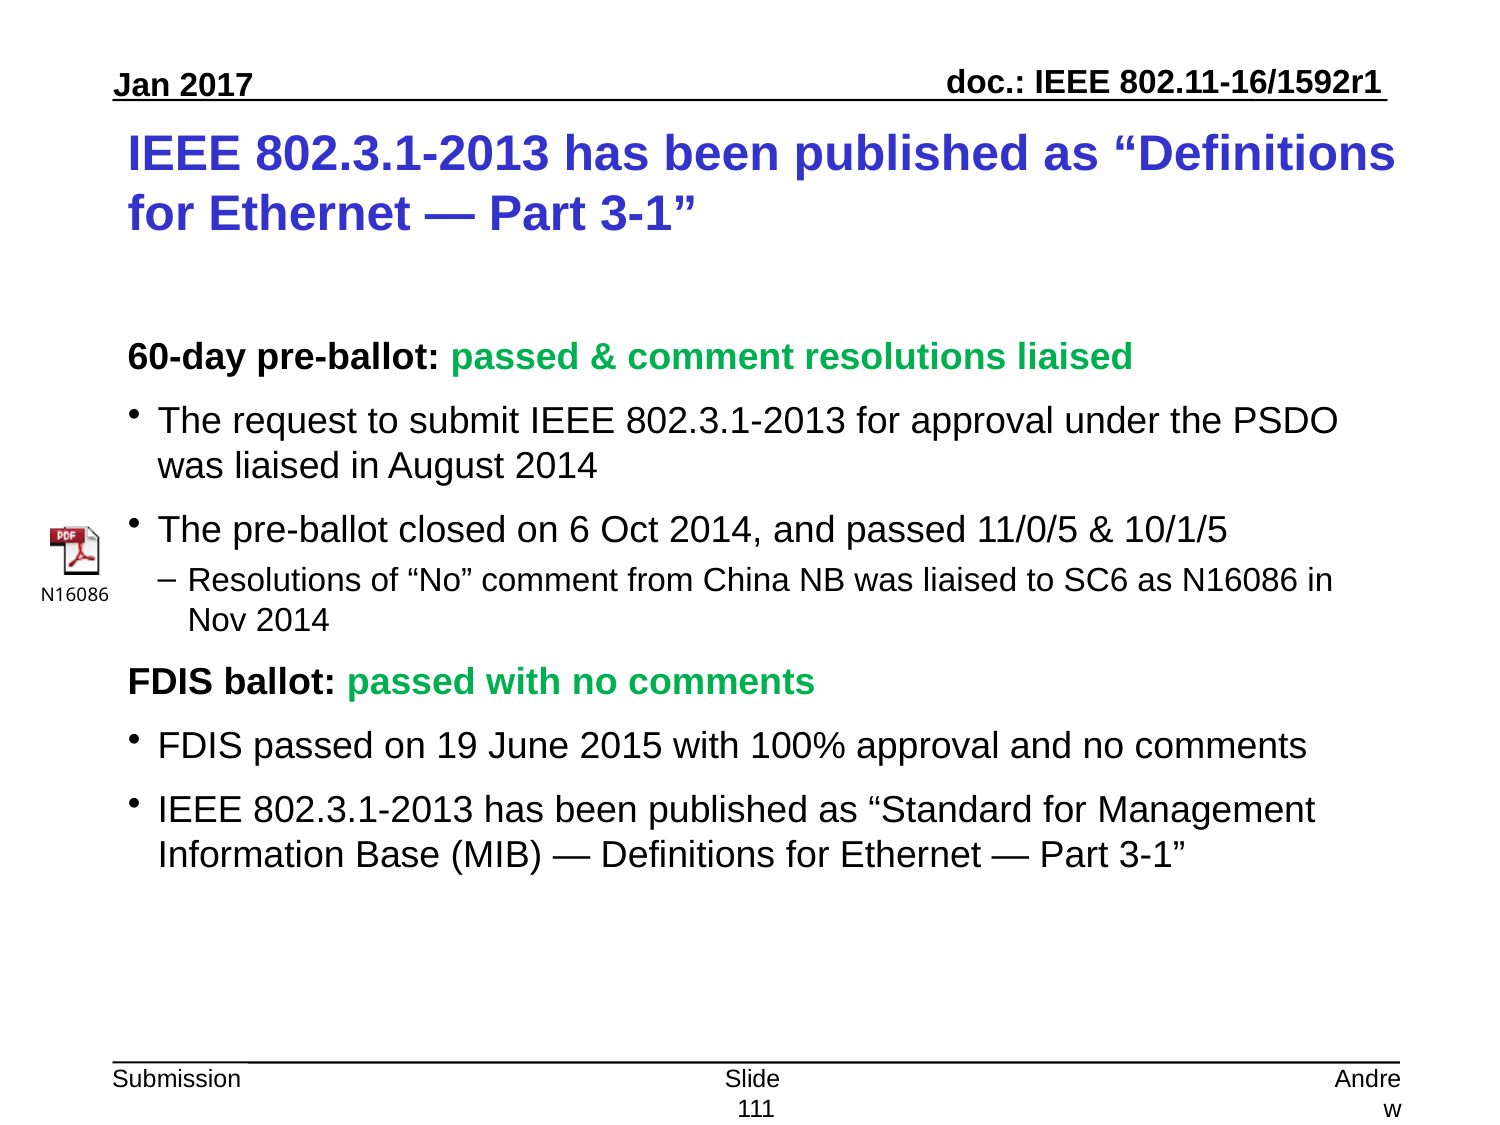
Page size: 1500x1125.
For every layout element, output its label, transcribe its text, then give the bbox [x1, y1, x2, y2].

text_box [0, 524, 151, 652]
list 60-day pre-ballot: passed & comment resolutions liaised The request to submit IEEE 802.3.1-2013 for approval under the PSDO was liaised in August 2014 The pre-ballot closed on 6 Oct 2014, and passed 11/0/5 & 10/1/5 Resolutions of “No” comment from China NB was liaised to SC6 as N16086 in Nov 2014 FDIS ballot: passed with no comments FDIS passed on 19 June 2015 with 100% approval and no comments IEEE 802.3.1-2013 has been published as “Standard for Management Information Base (MIB) — Definitions for Ethernet — Part 3-1” [112, 324, 1388, 1000]
footer Andrew Myles, Cisco [1320, 1061, 1402, 1093]
title IEEE 802.3.1-2013 has been published as “Definitions for Ethernet — Part 3-1” [112, 112, 1488, 288]
slide_number Slide 111 [709, 1061, 803, 1093]
